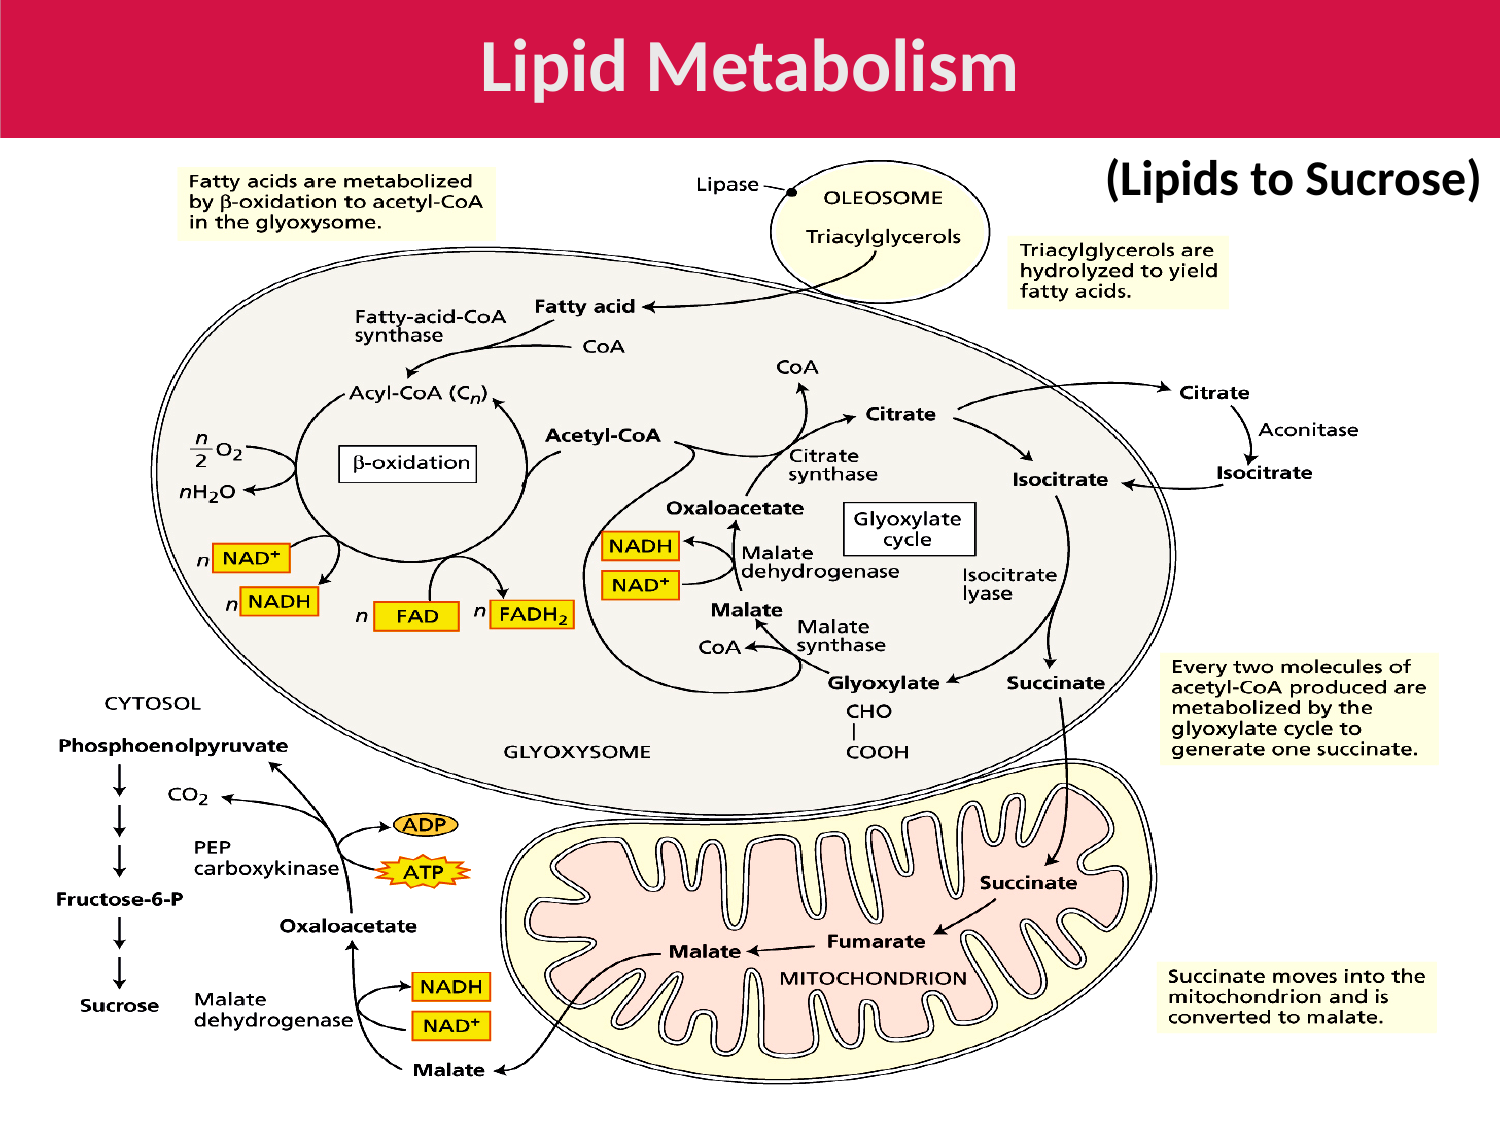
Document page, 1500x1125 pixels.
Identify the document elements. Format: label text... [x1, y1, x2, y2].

picture [35, 145, 1465, 1091]
picture [0, 0, 1500, 138]
text_box (Lipids to Sucrose) [1089, 138, 1498, 214]
